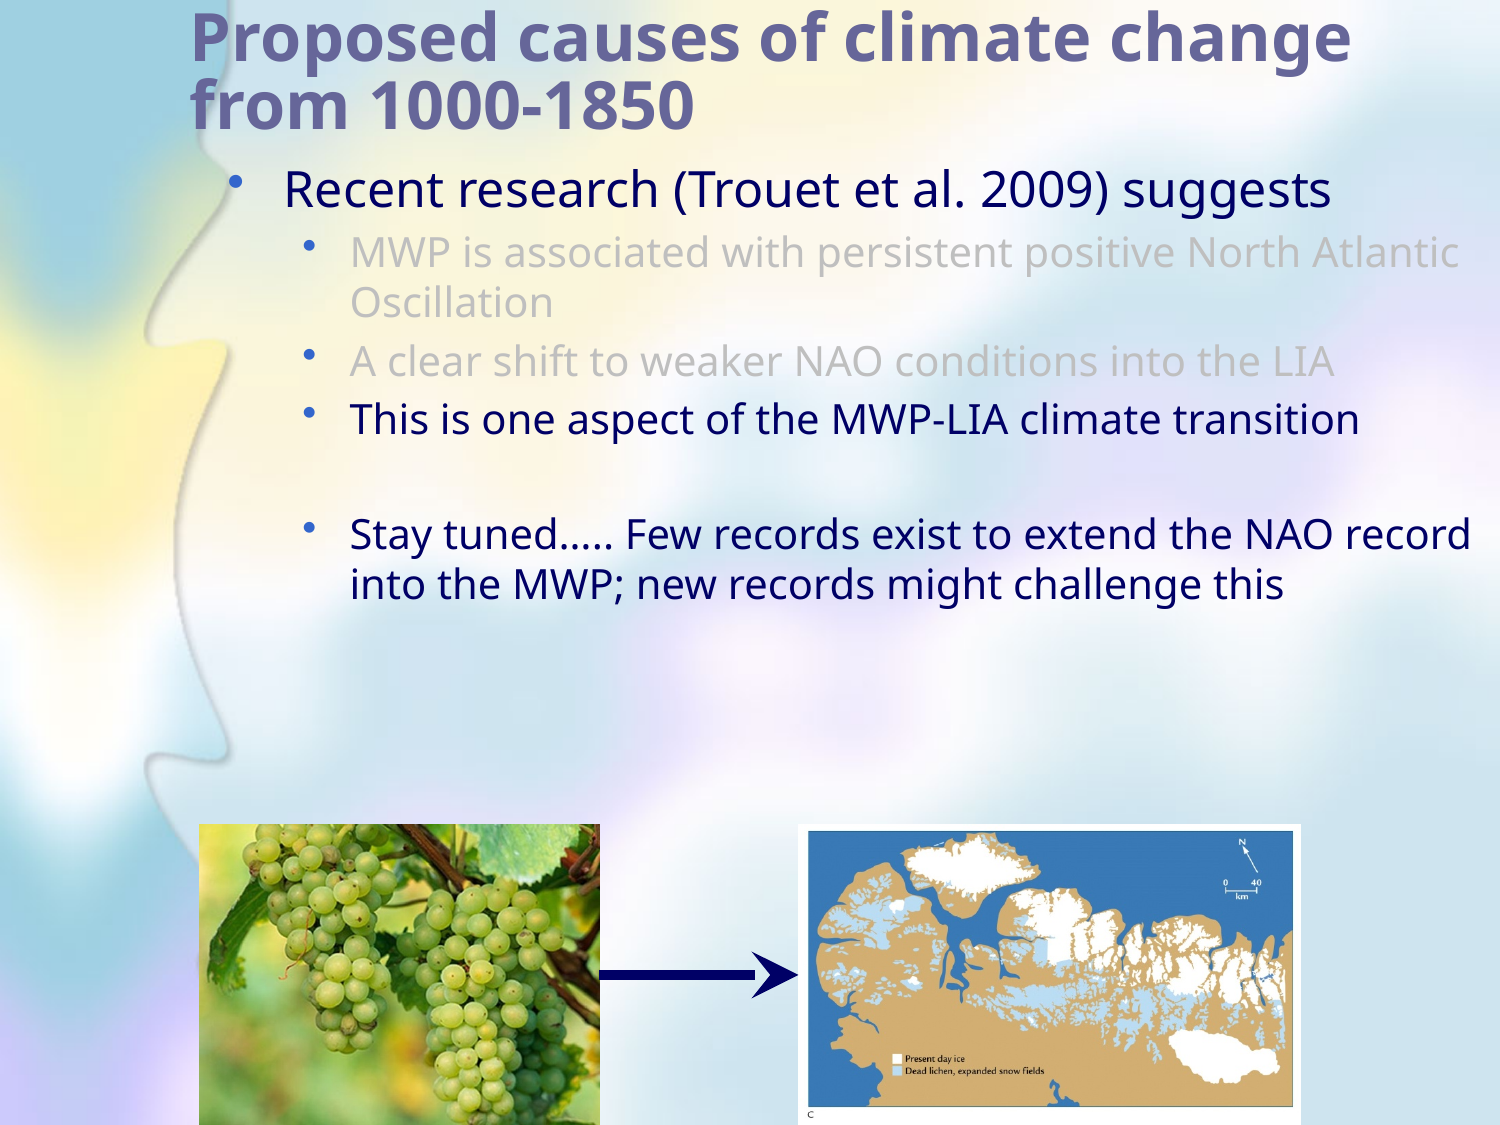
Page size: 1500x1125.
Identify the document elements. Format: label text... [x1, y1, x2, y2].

title Proposed causes of climate change from 1000-1850 [174, 0, 1500, 153]
picture [0, 0, 1500, 1125]
list Recent research (Trouet et al. 2009) suggests MWP is associated with persistent positive North Atlantic Oscillation A clear shift to weaker NAO conditions into the LIA This is one aspect of the MWP-LIA climate transition Stay tuned….. Few records exist to extend the NAO record into the MWP; new records might challenge this [212, 153, 1488, 1026]
